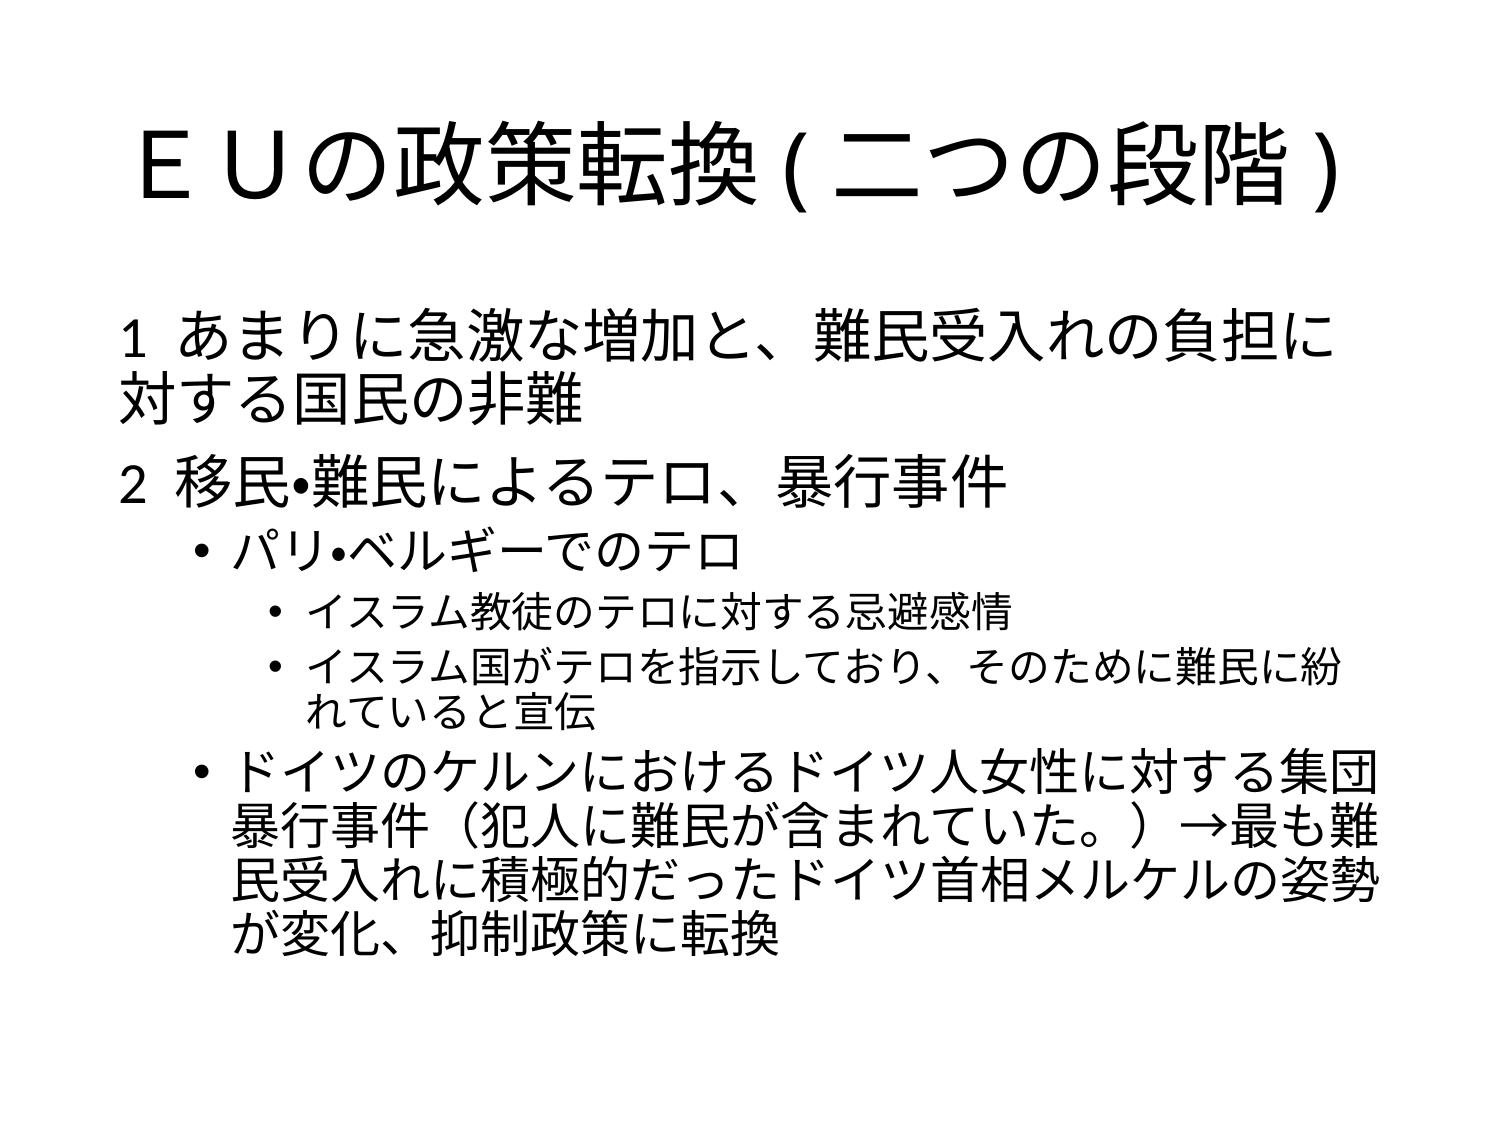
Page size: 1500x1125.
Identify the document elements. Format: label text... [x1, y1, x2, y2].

title ＥＵの政策転換(二つの段階) [103, 59, 1397, 278]
list 1 あまりに急激な増加と、難民受入れの負担に対する国民の非難 2 移民・難民によるテロ、暴行事件 パリ・ベルギーでのテロ イスラム教徒のテロに対する忌避感情 イスラム国がテロを指示しており、そのために難民に紛れていると宣伝 ドイツのケルンにおけるドイツ人女性に対する集団暴行事件（犯人に難民が含まれていた。）→最も難民受入れに積極的だったドイツ首相メルケルの姿勢が変化、抑制政策に転換 [103, 299, 1397, 1014]
